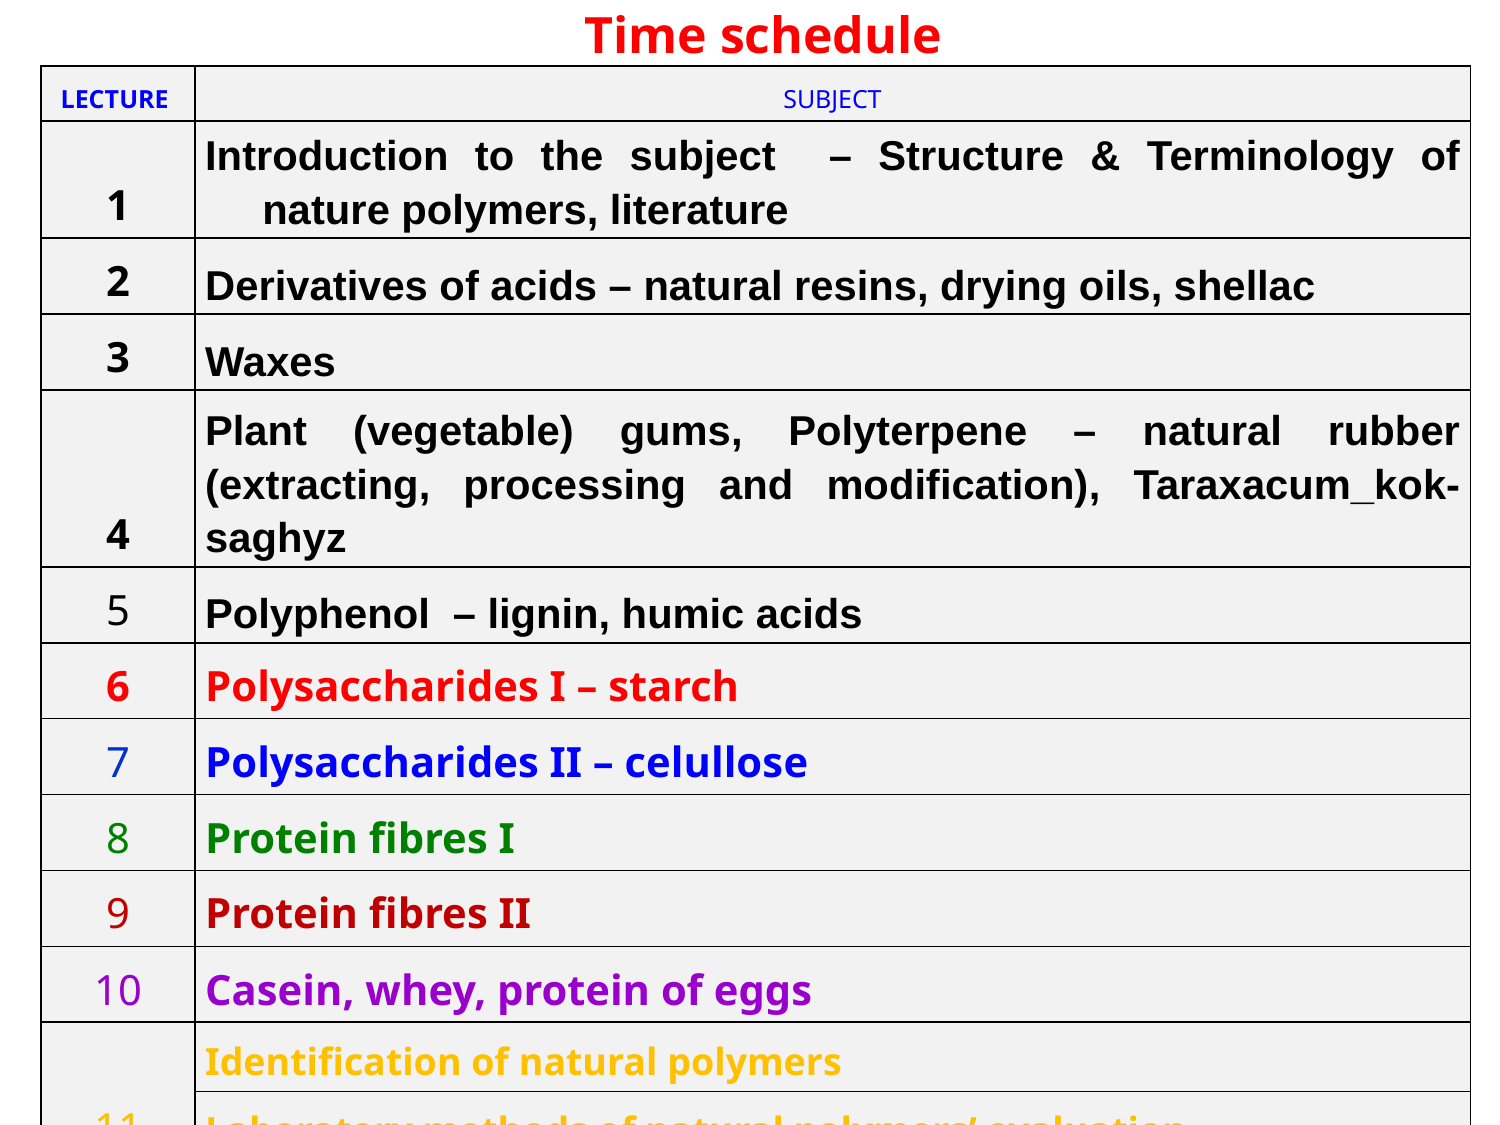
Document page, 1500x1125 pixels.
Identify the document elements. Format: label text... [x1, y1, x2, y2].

table_cell Derivatives of acids – natural resins, drying oils, shellac [196, 239, 1470, 313]
table_cell Introduction to the subject – Structure & Terminology of nature polymers, literature [196, 122, 1470, 237]
table_cell Polyphenol – lignin, humic acids [196, 568, 1470, 642]
table_header SUBJECT [196, 67, 1470, 120]
table_cell 4 [42, 391, 194, 566]
table_cell 7 [42, 719, 194, 794]
table_cell Identification of natural polymers [196, 1023, 1470, 1091]
table_cell 5 [42, 568, 194, 642]
table_cell 3 [42, 315, 194, 389]
title Time schedule [88, 0, 1439, 65]
table_cell Waxes [196, 315, 1470, 389]
table_cell Plant (vegetable) gums, Polyterpene – natural rubber (extracting, processing and modification), Taraxacum_kok-saghyz [196, 391, 1470, 566]
table_cell Protein fibres I [196, 795, 1470, 870]
table_cell Polysaccharides II – celullose [196, 719, 1470, 794]
table_cell 10 [42, 947, 194, 1021]
table_cell Laboratory methods of natural polymers’ evaluation [196, 1092, 1470, 1125]
table_cell 2 [42, 239, 194, 313]
table_cell Protein fibres II [196, 871, 1470, 946]
table_header LECTURE [42, 67, 194, 120]
table_cell 9 [42, 871, 194, 946]
table_cell 11 [42, 1023, 194, 1125]
table_cell Polysaccharides I – starch [196, 644, 1470, 718]
table_cell Casein, whey, protein of eggs [196, 947, 1470, 1021]
table_cell 1 [42, 122, 194, 237]
table_cell 6 [42, 644, 194, 718]
table_cell 8 [42, 795, 194, 870]
